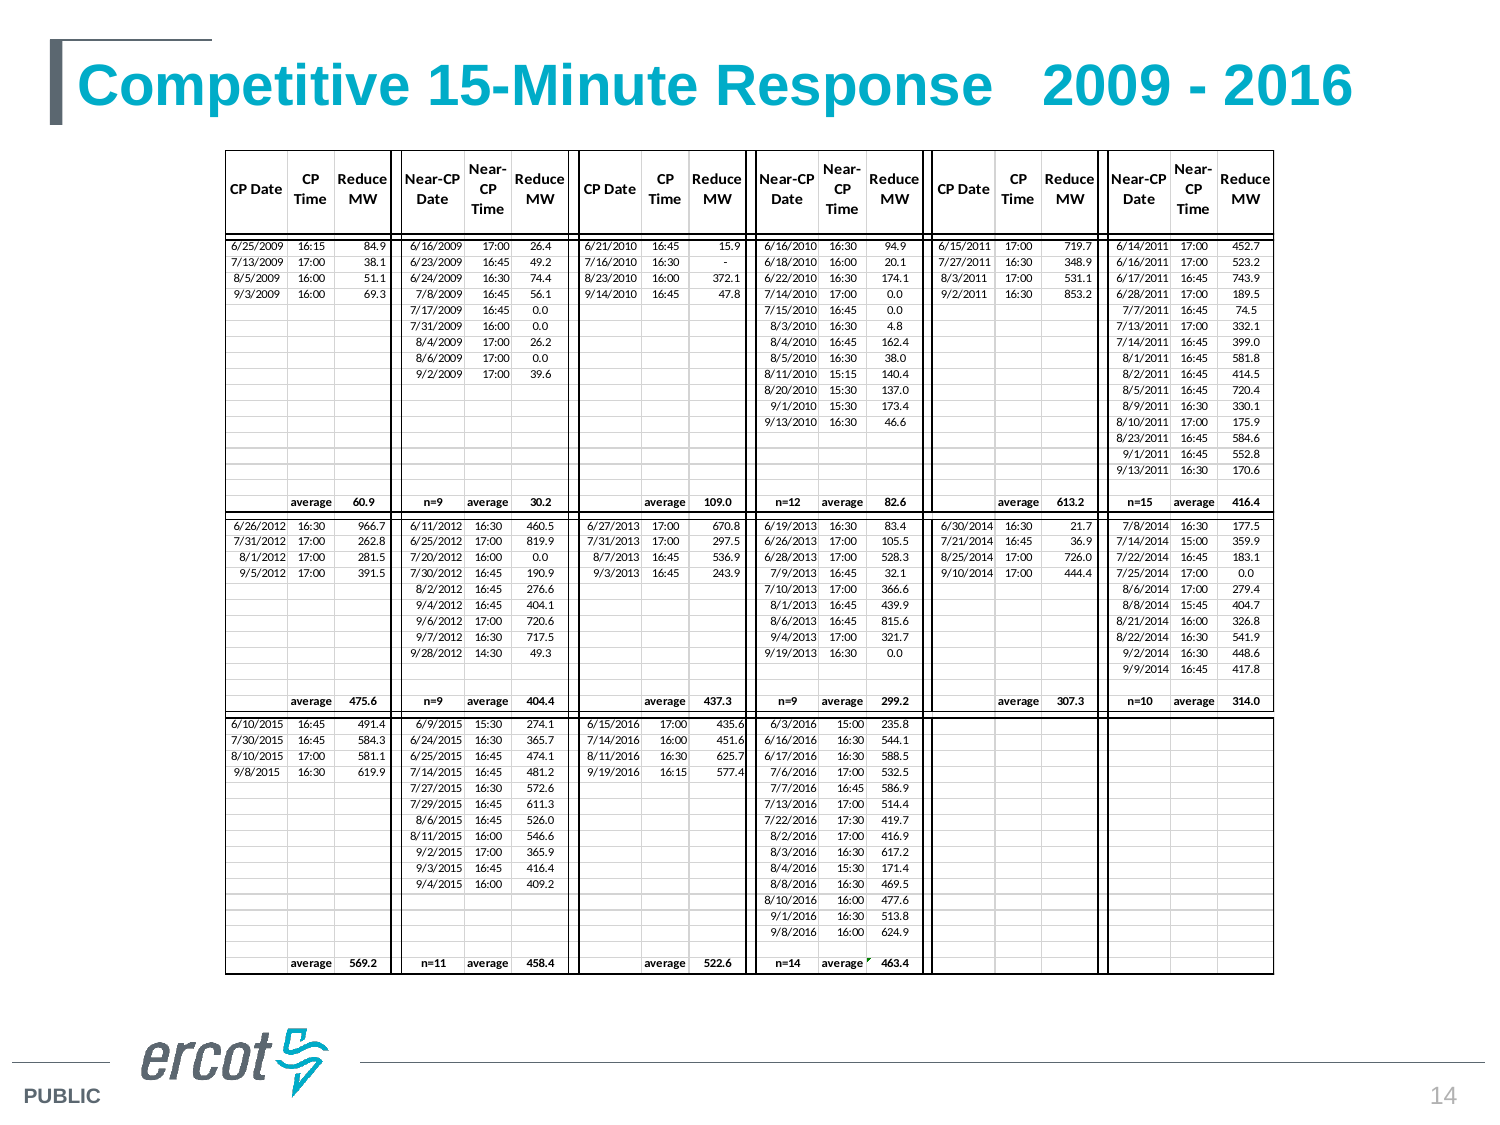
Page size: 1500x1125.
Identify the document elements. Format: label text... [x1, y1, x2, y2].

title Competitive 15-Minute Response 2009 - 2016 [62, 39, 1450, 125]
picture [224, 149, 1276, 976]
picture [137, 1024, 332, 1100]
slide_number 14 [1400, 1076, 1488, 1113]
